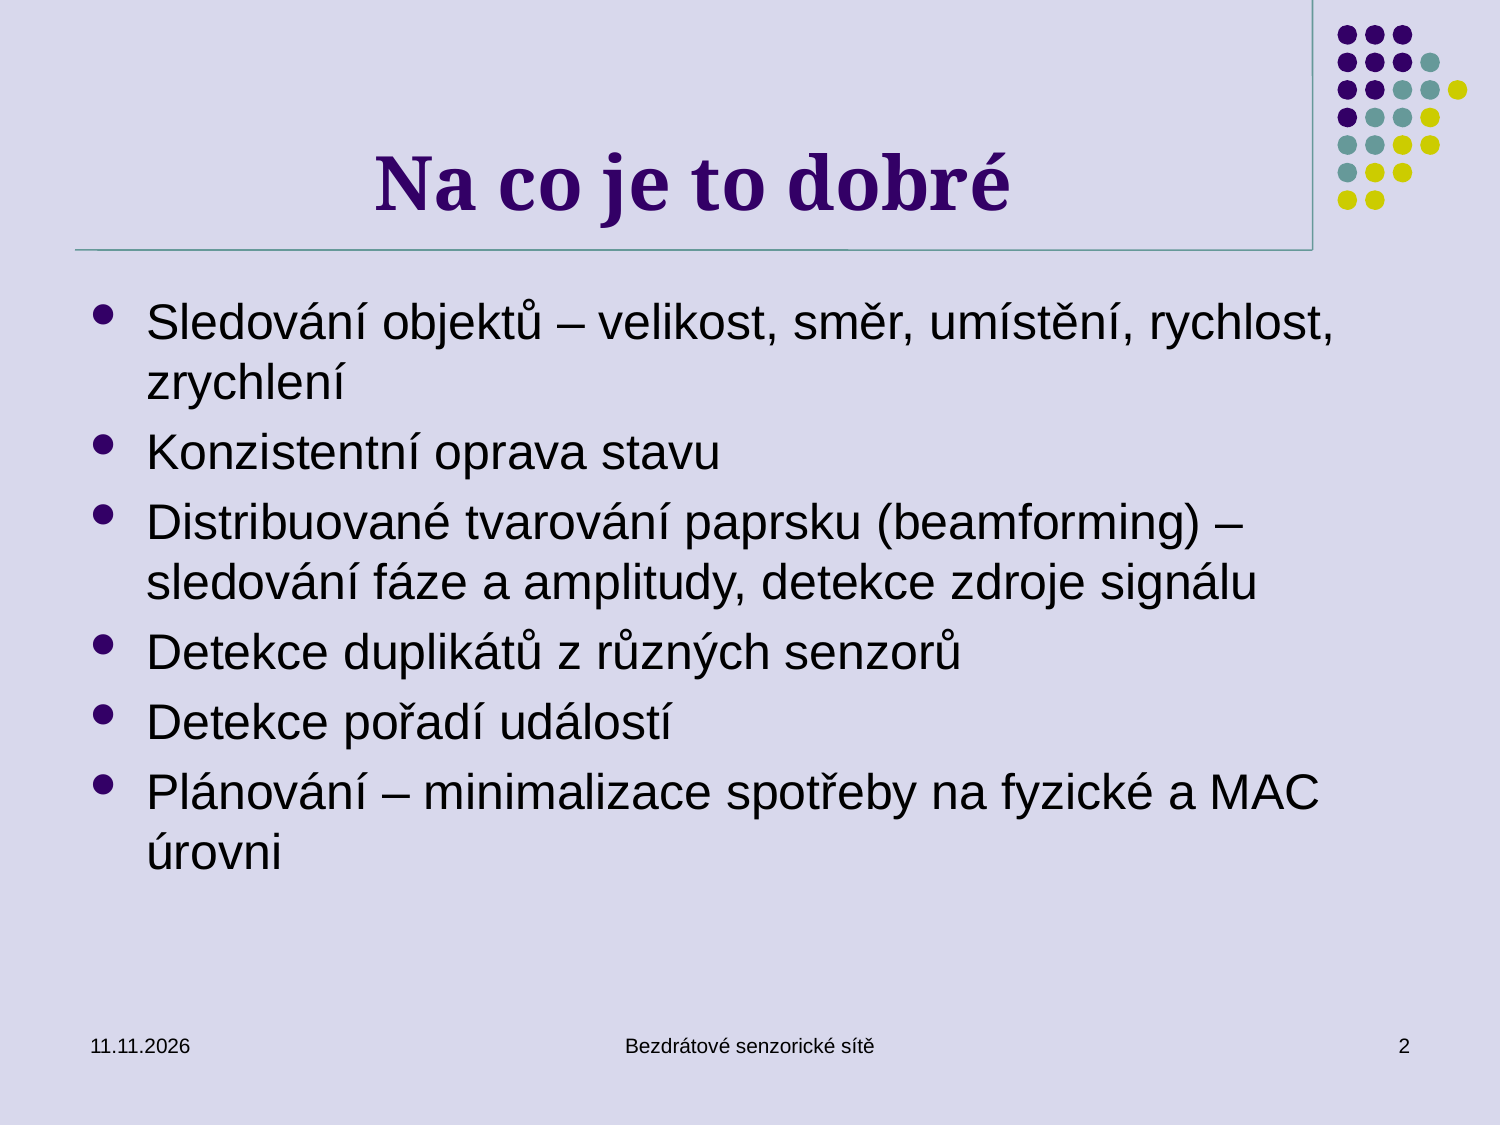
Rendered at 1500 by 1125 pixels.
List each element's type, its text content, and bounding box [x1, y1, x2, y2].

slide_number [75, 1025, 425, 1100]
list Sledování objektů – velikost, směr, umístění, rychlost, zrychlení Konzistentní oprava stavu Distribuované tvarování paprsku (beamforming) – sledování fáze a amplitudy, detekce zdroje signálu Detekce duplikátů z různých senzorů Detekce pořadí událostí Plánování – minimalizace spotřeby na fyzické a MAC úrovni [75, 282, 1425, 1006]
slide_number 2 [1074, 1025, 1425, 1100]
title Na co je to dobré [75, 20, 1313, 233]
footer Bezdrátové senzorické sítě [512, 1025, 988, 1100]
